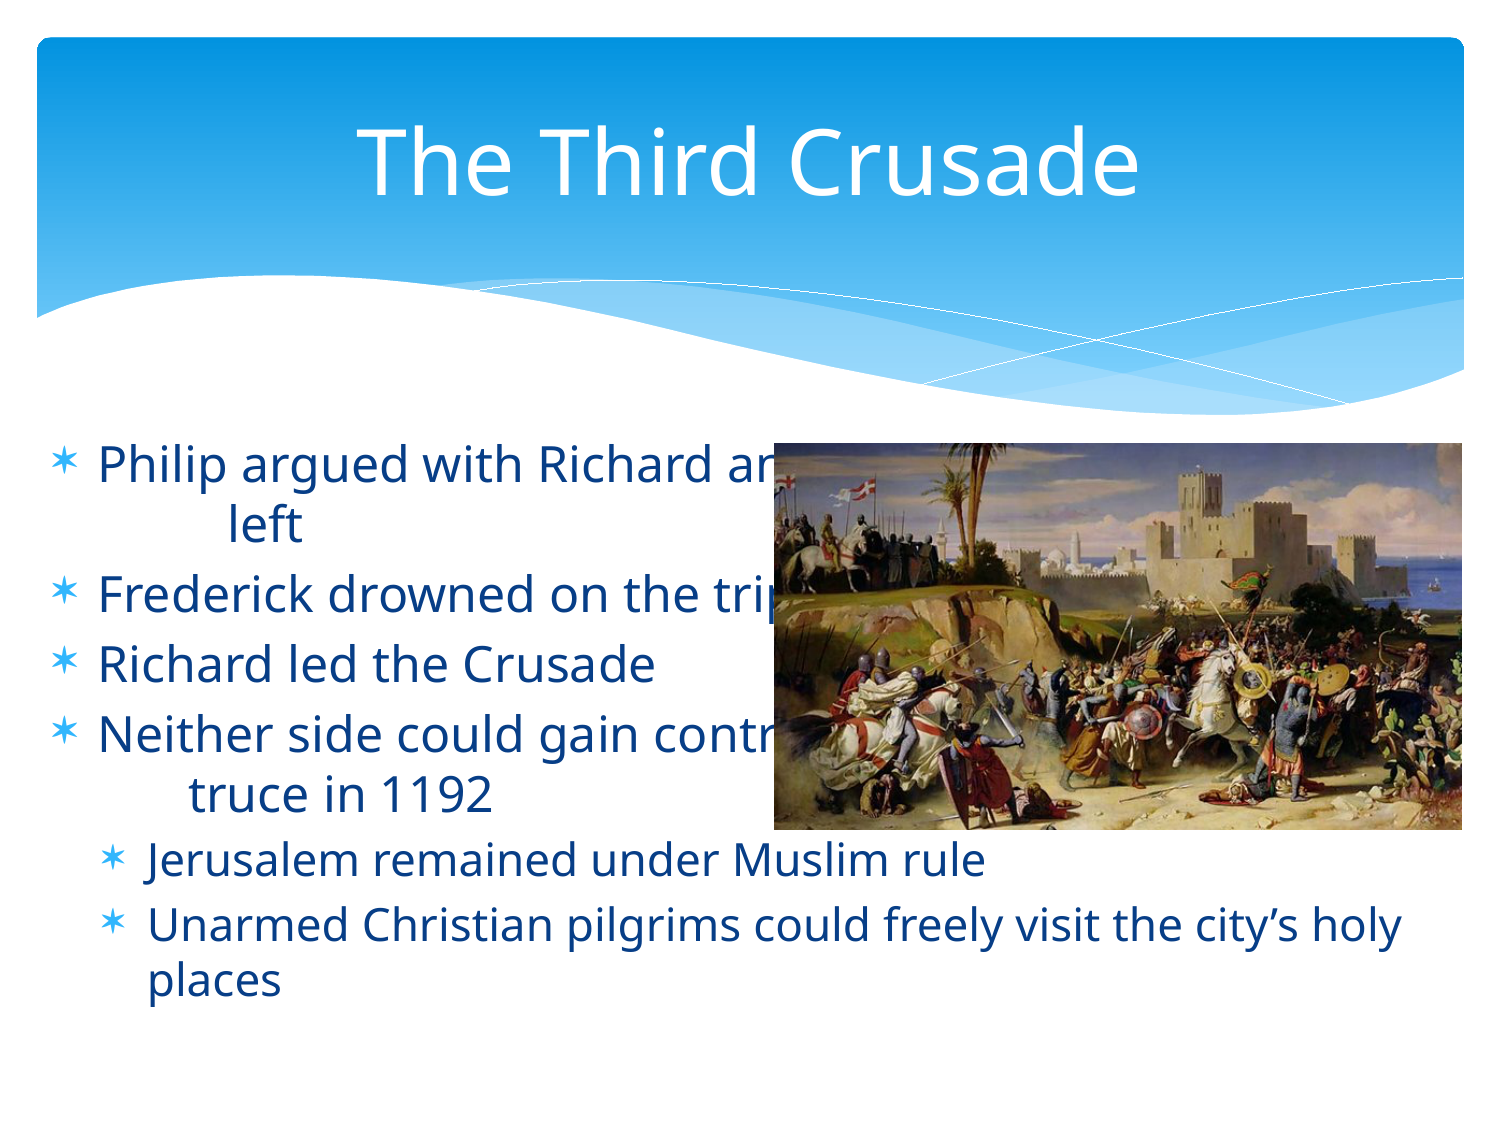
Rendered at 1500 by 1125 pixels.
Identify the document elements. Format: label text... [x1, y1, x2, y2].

picture [774, 443, 1462, 830]
title The Third Crusade [75, 55, 1425, 261]
list Philip argued with Richard and left Frederick drowned on the trip Richard led the Crusade Neither side could gain control- truce in 1192 Jerusalem remained under Muslim rule Unarmed Christian pilgrims could freely visit the city’s holy places [37, 424, 1462, 1095]
